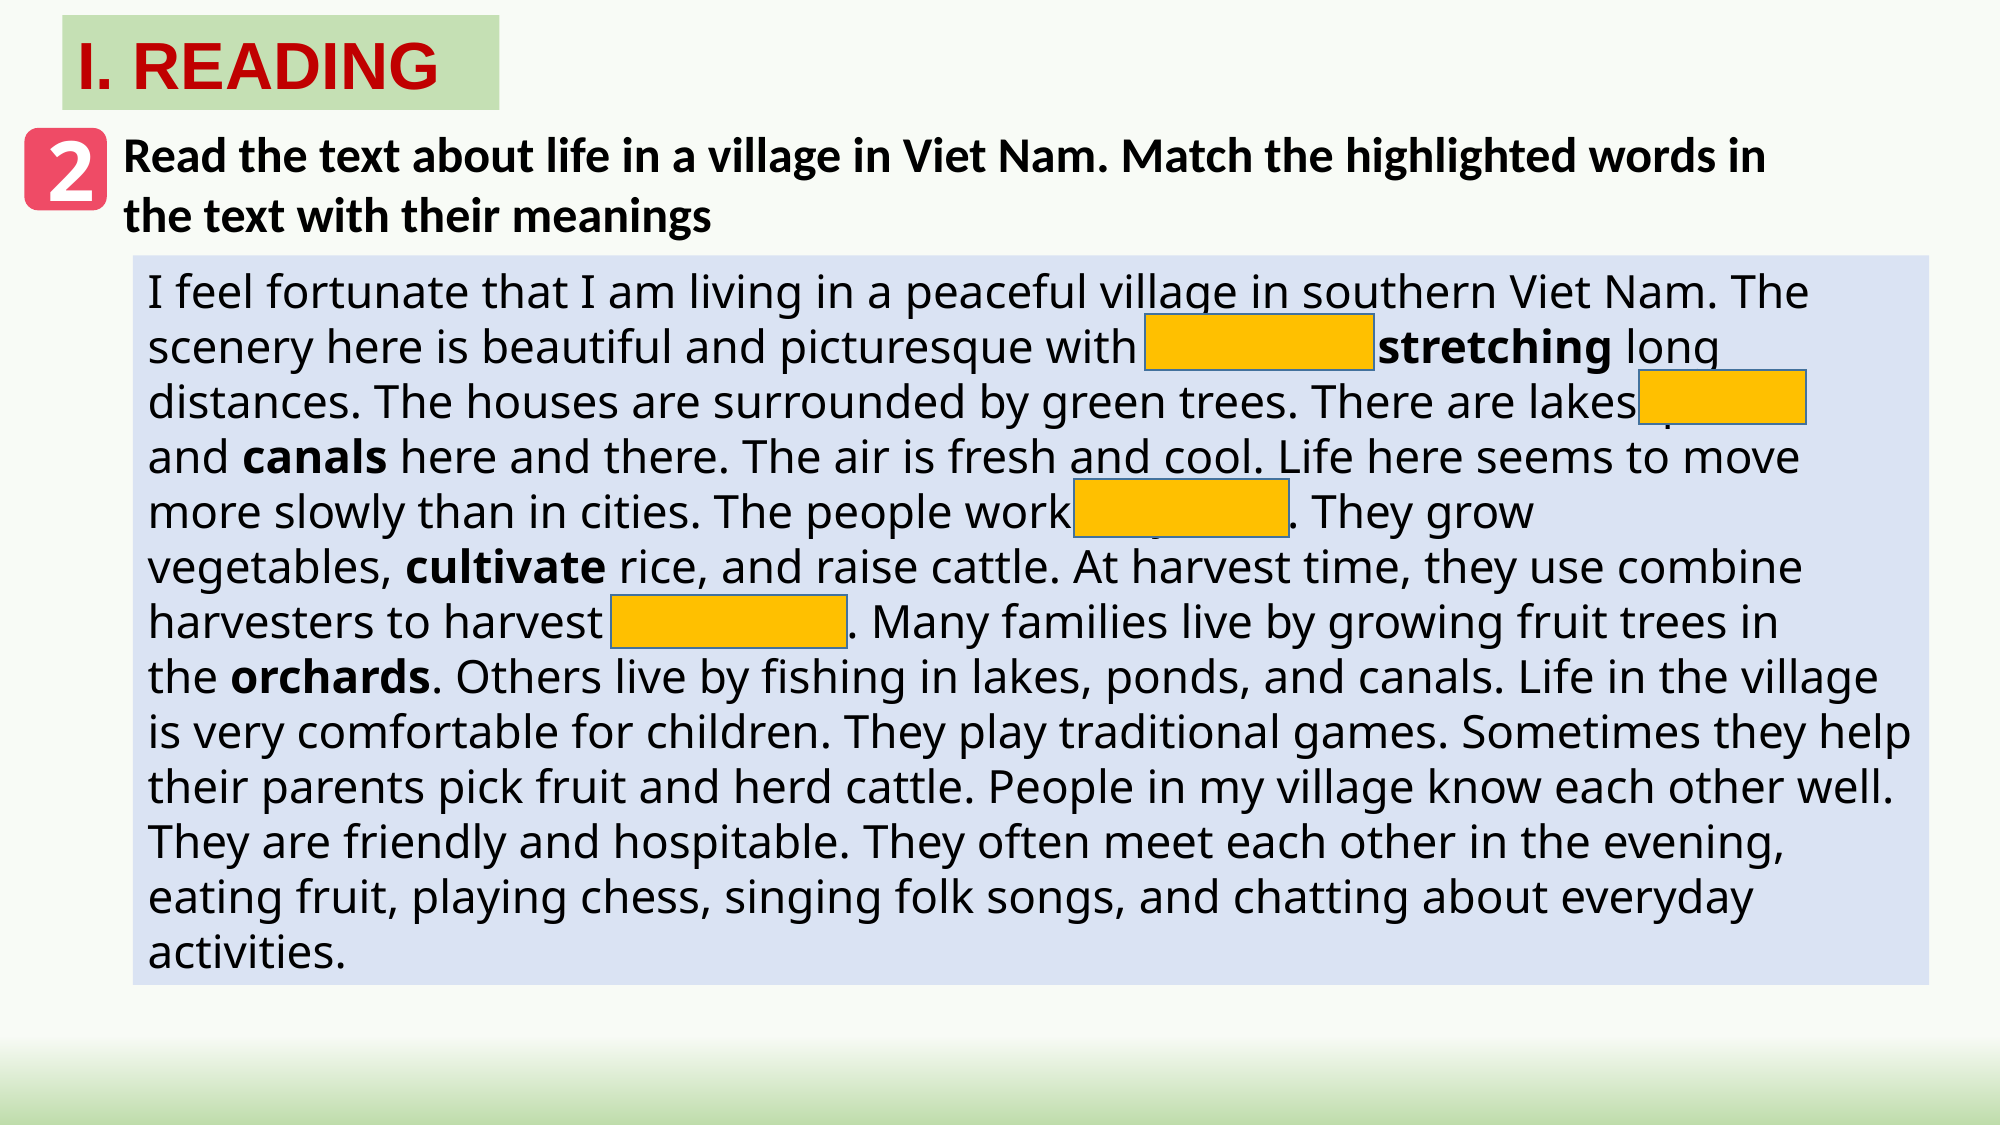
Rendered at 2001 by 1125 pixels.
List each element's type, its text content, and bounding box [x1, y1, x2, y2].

text_box I feel fortunate that I am living in a peaceful village in southern Viet Nam. The scenery here is beautiful and picturesque with vast fields stretching long distances. The houses are surrounded by green trees. There are lakes, ponds, and canals here and there. The air is fresh and cool. Life here seems to move more slowly than in cities. The people work very hard. They grow vegetables, cultivate rice, and raise cattle. At harvest time, they use combine harvesters to harvest their crops. Many families live by growing fruit trees in the orchards. Others live by fishing in lakes, ponds, and canals. Life in the village is very comfortable for children. They play traditional games. Sometimes they help their parents pick fruit and herd cattle. People in my village know each other well. They are friendly and hospitable. They often meet each other in the evening, eating fruit, playing chess, singing folk songs, and chatting about everyday activities. [132, 255, 1930, 985]
text_box [610, 594, 848, 649]
text_box [23, 127, 33, 211]
text_box [1073, 478, 1290, 538]
text_box [99, 128, 108, 210]
text_box [1144, 313, 1375, 371]
text_box [1638, 369, 1807, 425]
text_box Read the text about life in a village in Viet Nam. Match the highlighted words in the text with their meanings [108, 115, 1835, 250]
text_box 2 [33, 111, 99, 226]
text_box I. READING [62, 15, 500, 110]
